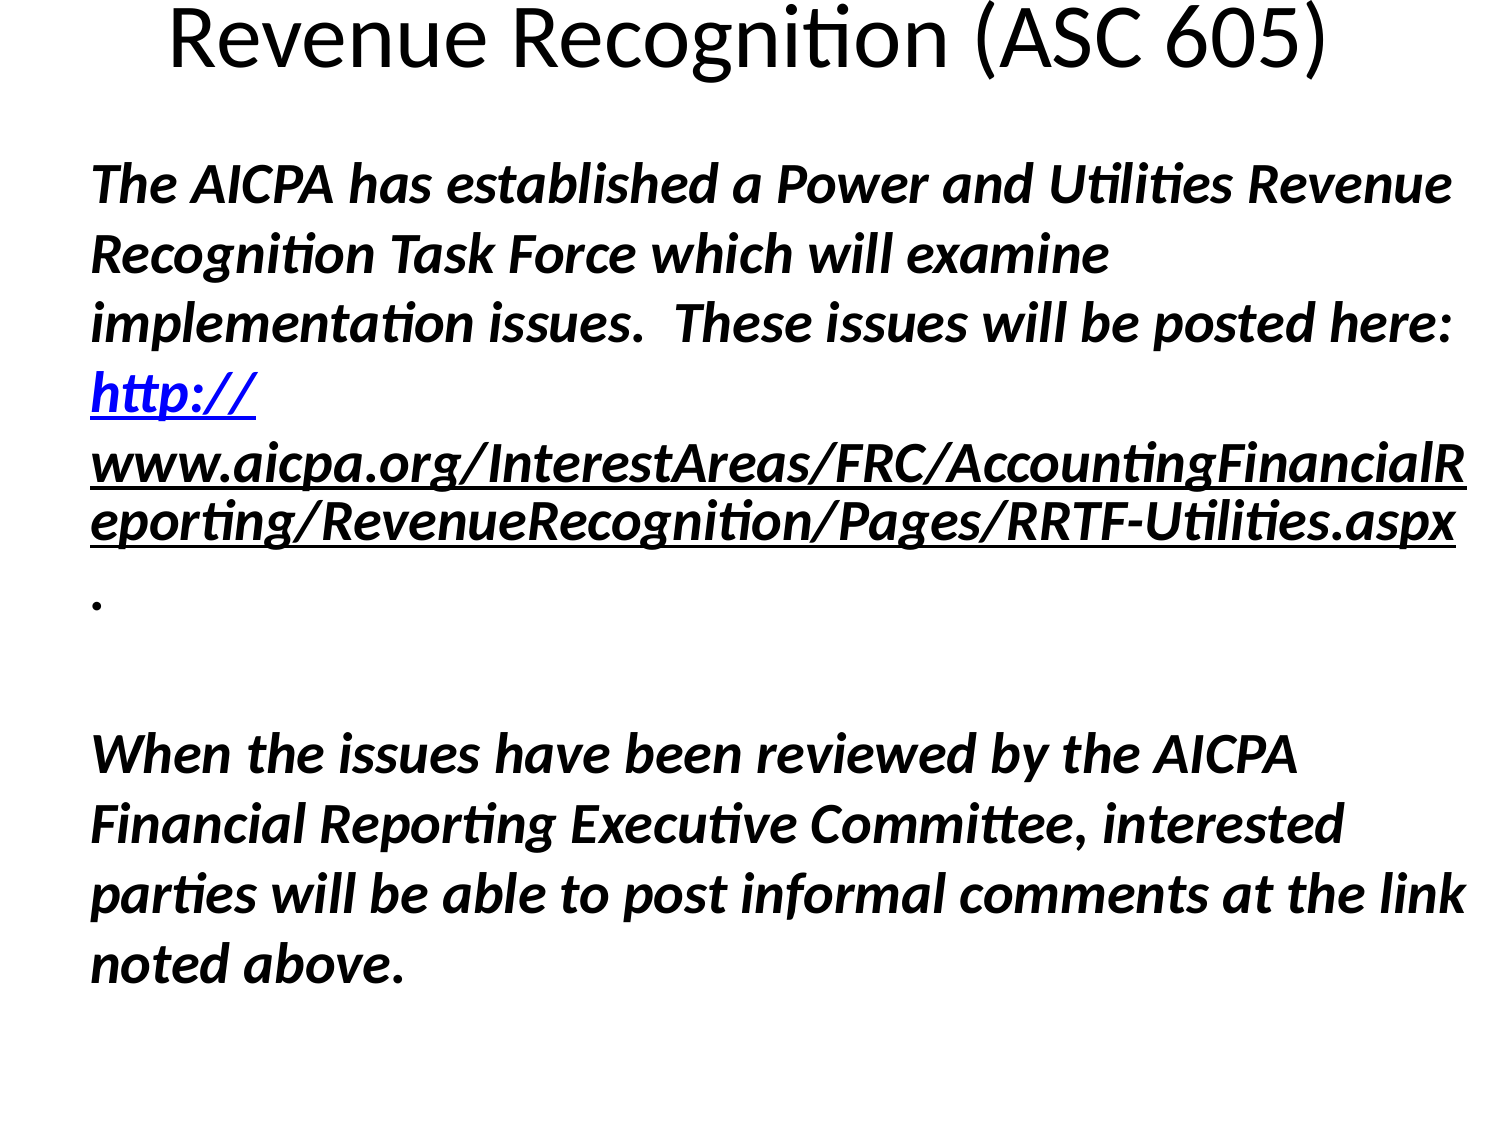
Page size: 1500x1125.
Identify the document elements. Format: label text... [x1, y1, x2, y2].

title Revenue Recognition (ASC 605) [75, 0, 1425, 125]
list The AICPA has established a Power and Utilities Revenue Recognition Task Force which will examine implementation issues. These issues will be posted here: http://www.aicpa.org/InterestAreas/FRC/AccountingFinancialReporting/RevenueRecognition/Pages/RRTF-Utilities.aspx. When the issues have been reviewed by the AICPA Financial Reporting Executive Committee, interested parties will be able to post informal comments at the link noted above. [0, 137, 1500, 1125]
